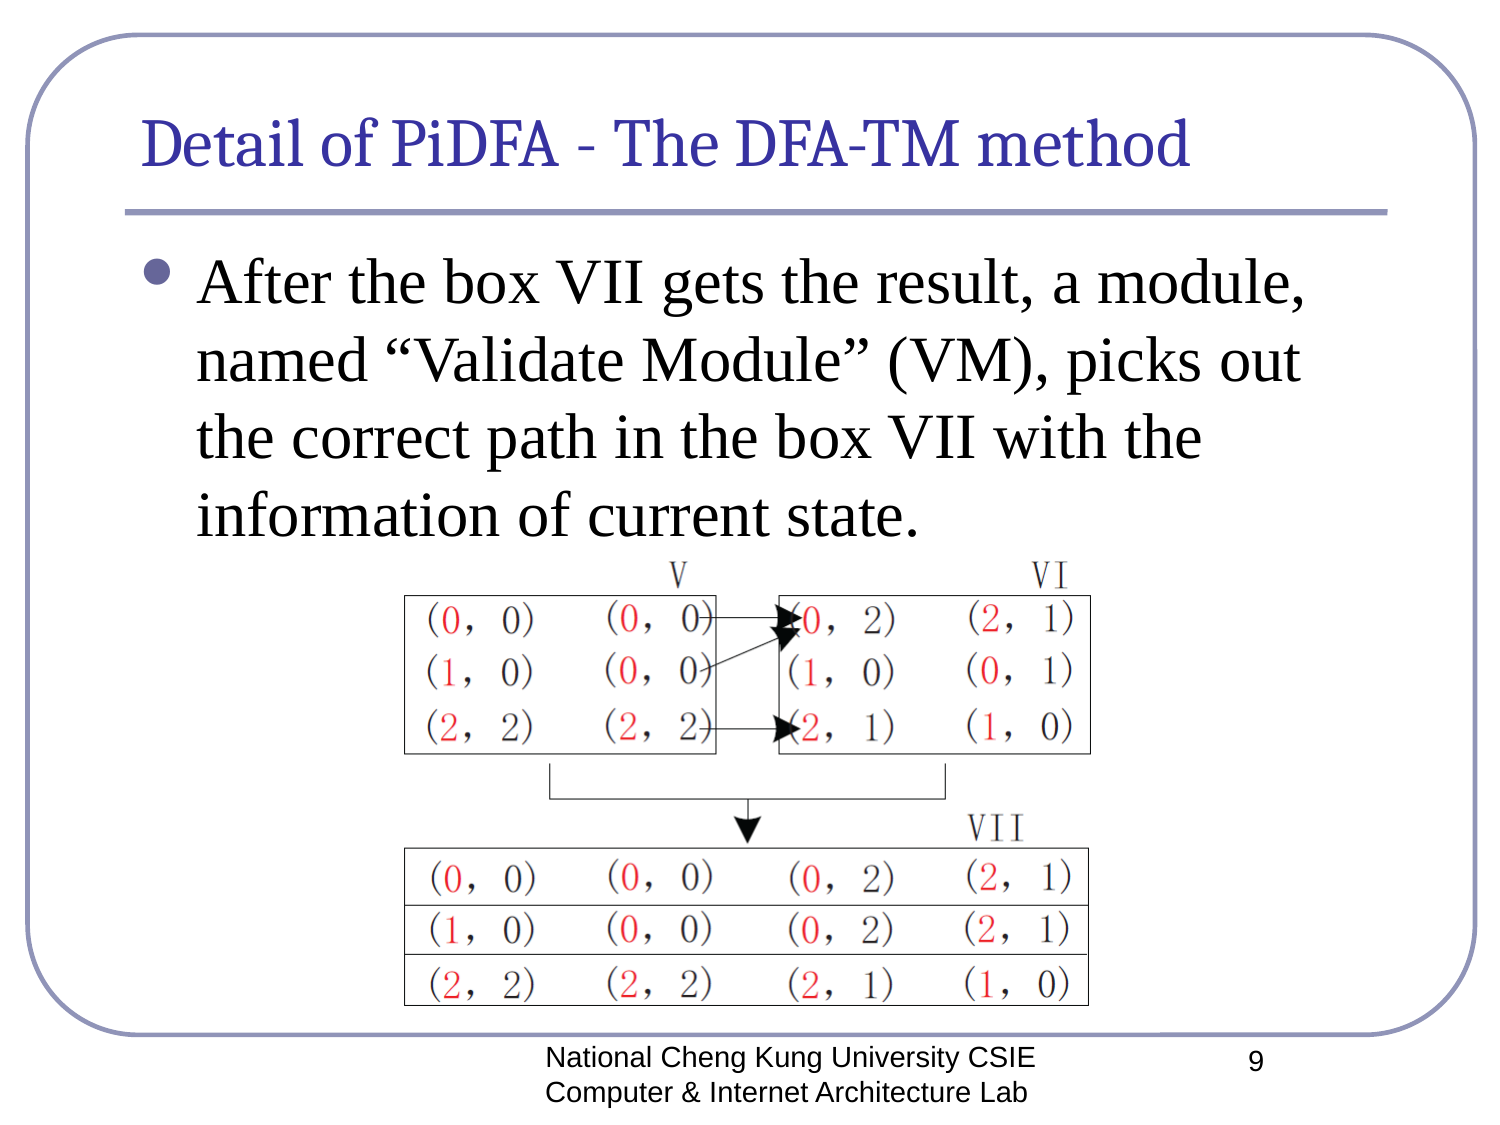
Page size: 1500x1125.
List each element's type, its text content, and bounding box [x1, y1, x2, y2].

picture [350, 541, 1117, 1023]
list After the box VII gets the result, a module, named “Validate Module” (VM), picks out the correct path in the box VII with the information of current state. [125, 231, 1388, 975]
title Detail of PiDFA - The DFA-TM method [125, 90, 1388, 188]
footer National Cheng Kung University CSIE Computer & Internet Architecture Lab [466, 1030, 1117, 1107]
slide_number 9 [1124, 1034, 1388, 1111]
